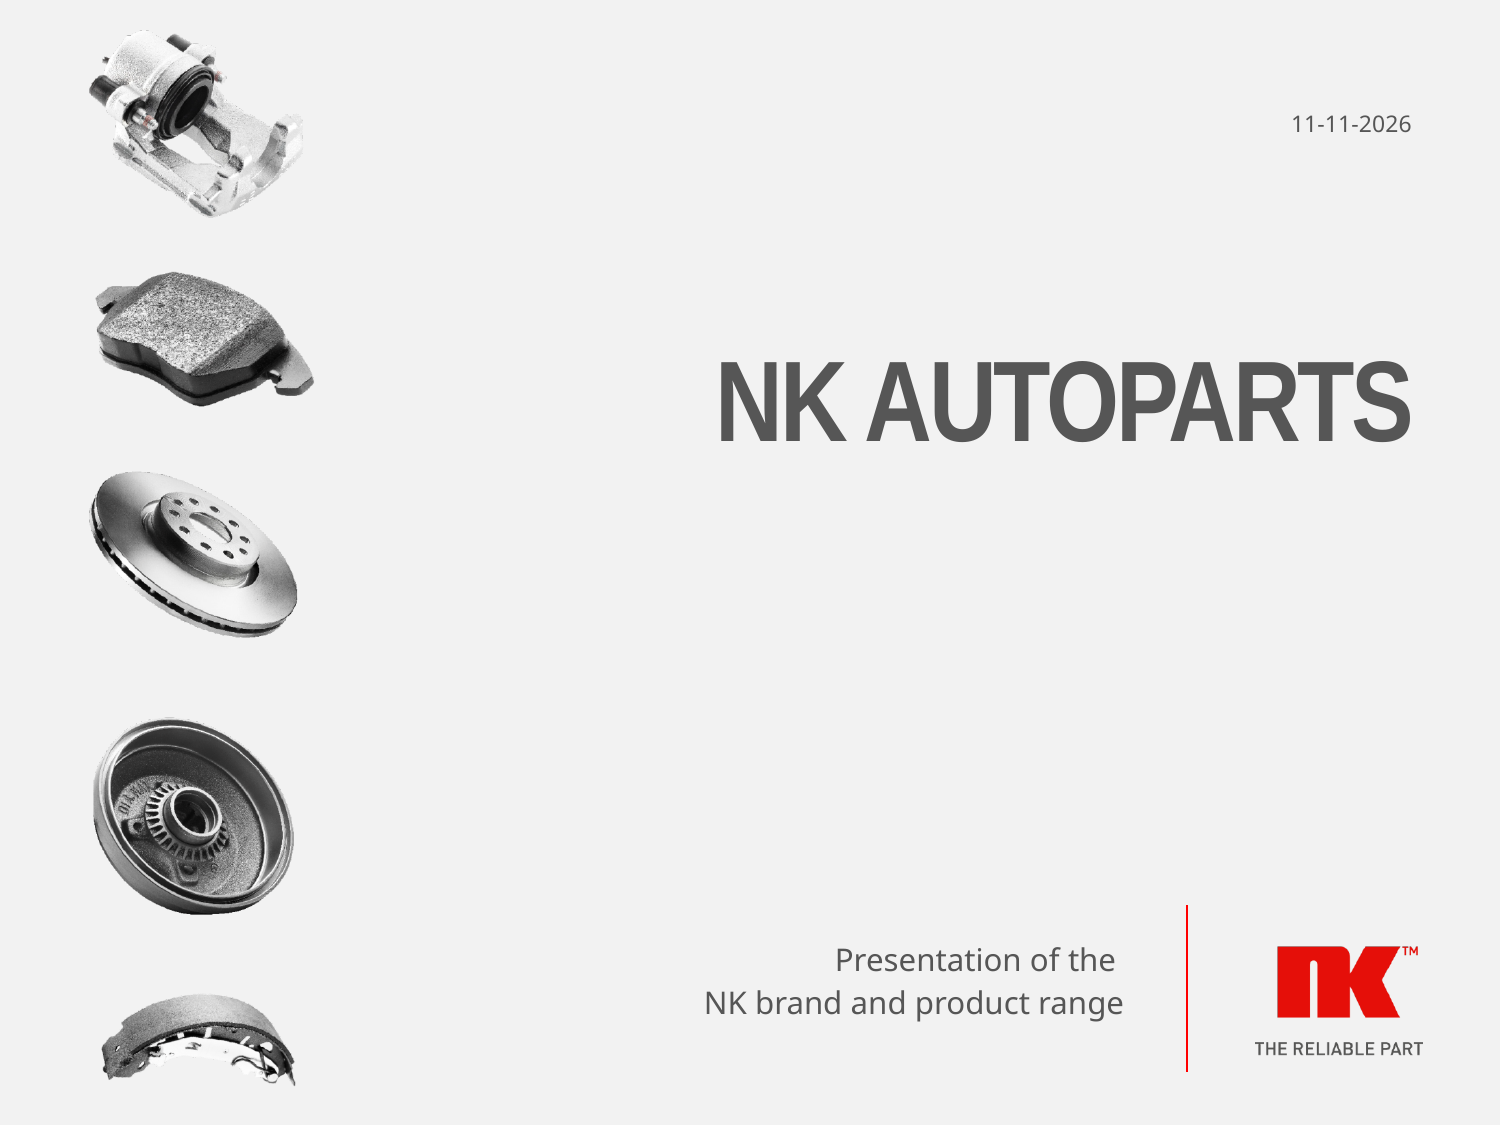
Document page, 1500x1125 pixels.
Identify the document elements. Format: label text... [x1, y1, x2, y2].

subtitle 07-03-2017 [1037, 101, 1428, 161]
list Presentation of the NK brand and product range [93, 932, 1140, 1083]
picture [1254, 940, 1424, 1061]
title NK Autoparts [442, 162, 1430, 628]
picture [76, 20, 331, 1105]
